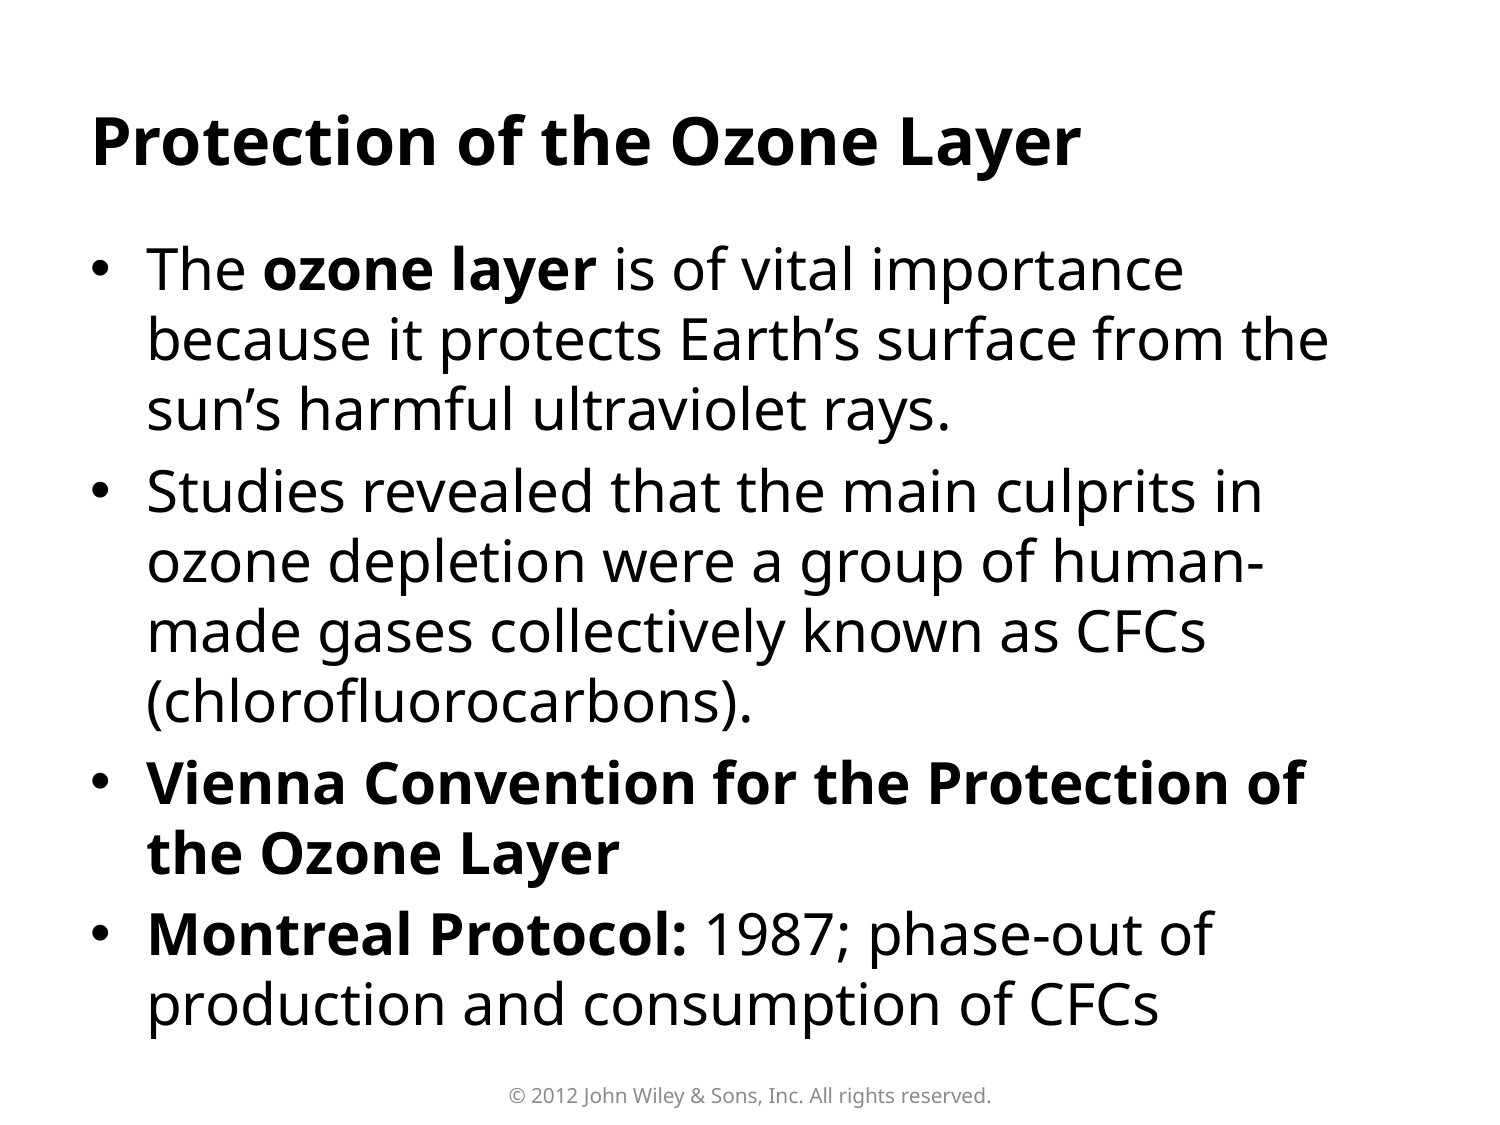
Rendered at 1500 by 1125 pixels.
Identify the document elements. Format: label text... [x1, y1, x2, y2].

list The ozone layer is of vital importance because it protects Earth’s surface from the sun’s harmful ultraviolet rays. Studies revealed that the main culprits in ozone depletion were a group of human-made gases collectively known as CFCs (chlorofluorocarbons). Vienna Convention for the Protection of the Ozone Layer Montreal Protocol: 1987; phase-out of production and consumption of CFCs [74, 224, 1426, 1063]
title Protection of the Ozone Layer [74, 44, 1426, 224]
footer © 2012 John Wiley & Sons, Inc. All rights reserved. [324, 1065, 1175, 1125]
